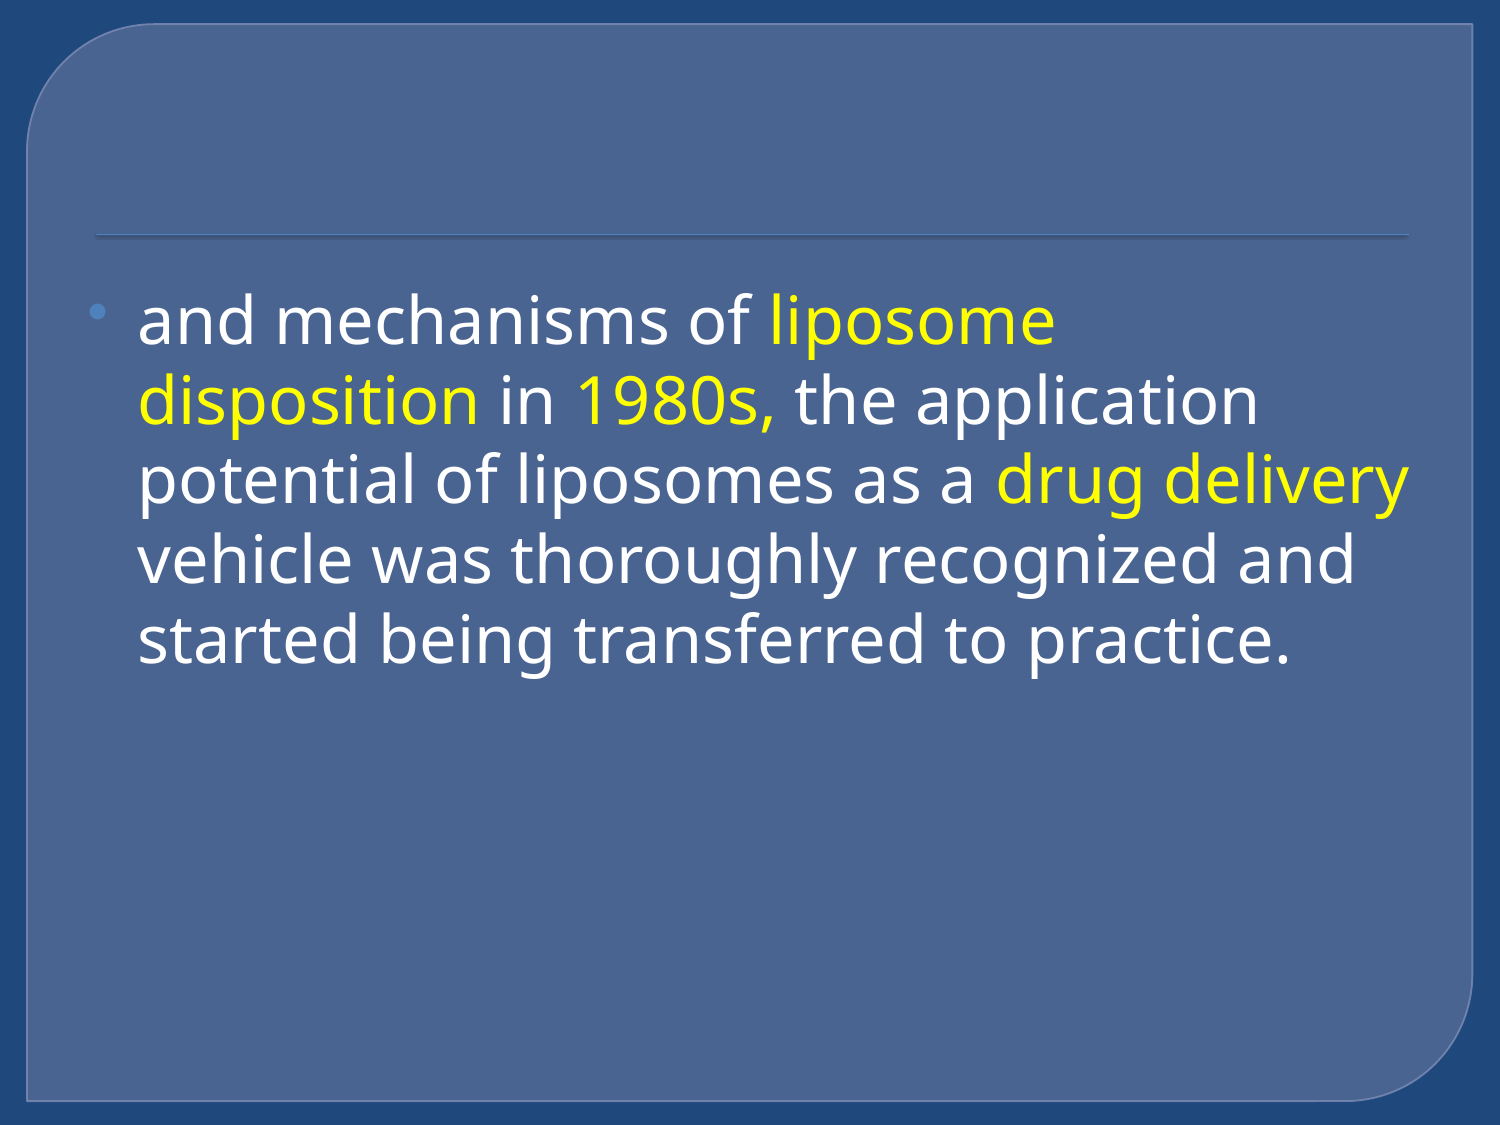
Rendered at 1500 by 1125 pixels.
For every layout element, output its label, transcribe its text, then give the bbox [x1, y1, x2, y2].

list and mechanisms of liposome disposition in 1980s, the application potential of liposomes as a drug delivery vehicle was thoroughly recognized and started being transferred to practice. [75, 270, 1425, 1013]
